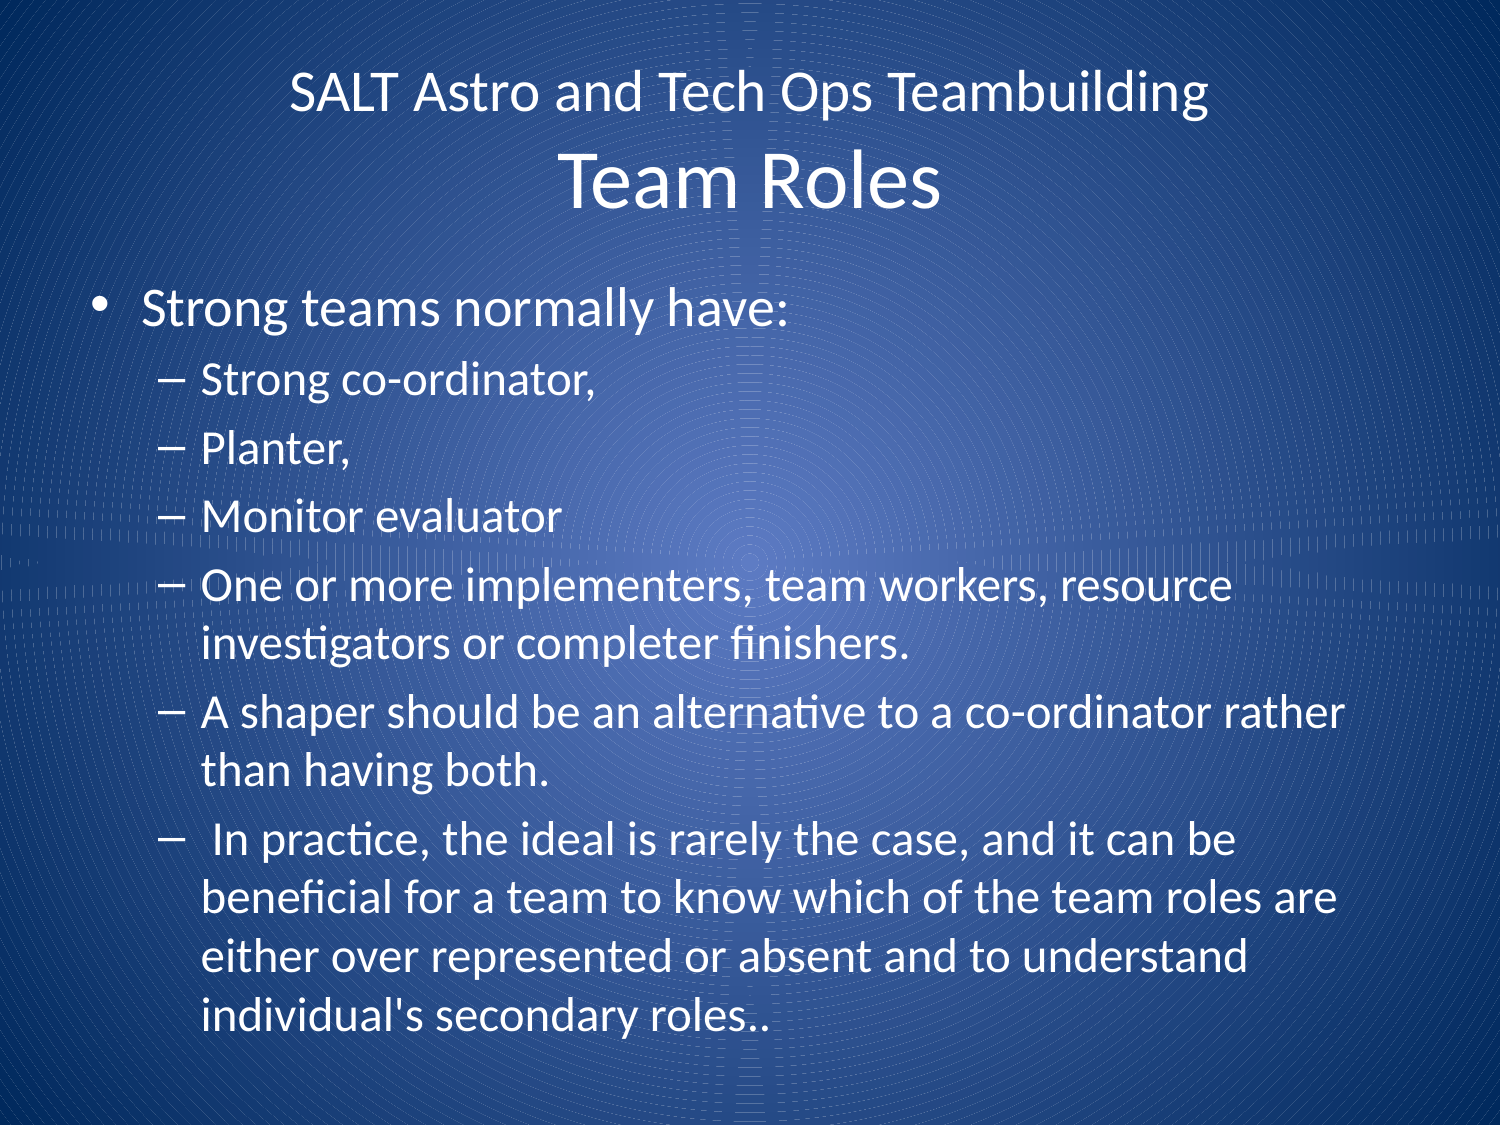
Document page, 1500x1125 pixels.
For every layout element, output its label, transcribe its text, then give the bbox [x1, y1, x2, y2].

title SALT Astro and Tech Ops Teambuilding Team Roles [75, 45, 1425, 233]
list Strong teams normally have: Strong co-ordinator, Planter, Monitor evaluator One or more implementers, team workers, resource investigators or completer finishers. A shaper should be an alternative to a co-ordinator rather than having both. In practice, the ideal is rarely the case, and it can be beneficial for a team to know which of the team roles are either over represented or absent and to understand individual's secondary roles.. [75, 262, 1425, 1052]
